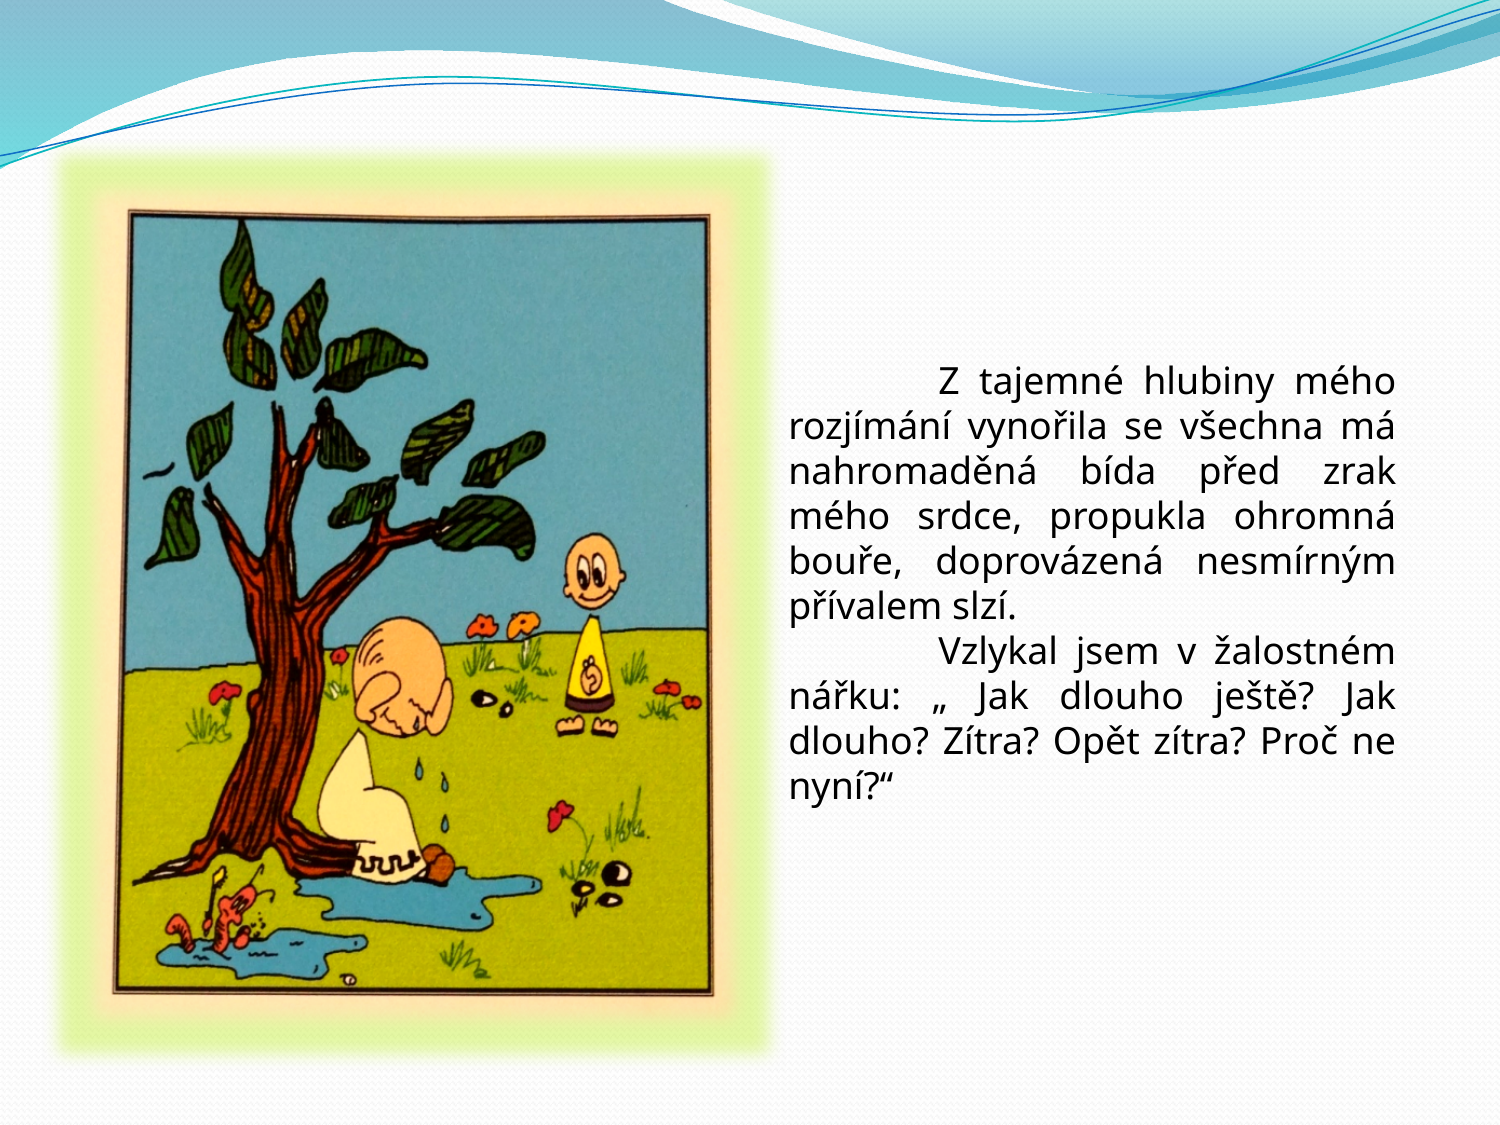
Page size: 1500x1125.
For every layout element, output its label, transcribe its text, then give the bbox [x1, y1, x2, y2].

picture [76, 172, 751, 1036]
text_box Z tajemné hlubiny mého rozjímání vynořila se všechna má nahromaděná bída před zrak mého srdce, propukla ohromná bouře, doprovázená nesmírným přívalem slzí. Vzlykal jsem v žalostném nářku: „ Jak dlouho ještě? Jak dlouho? Zítra? Opět zítra? Proč ne nyní?“ [773, 349, 1412, 815]
